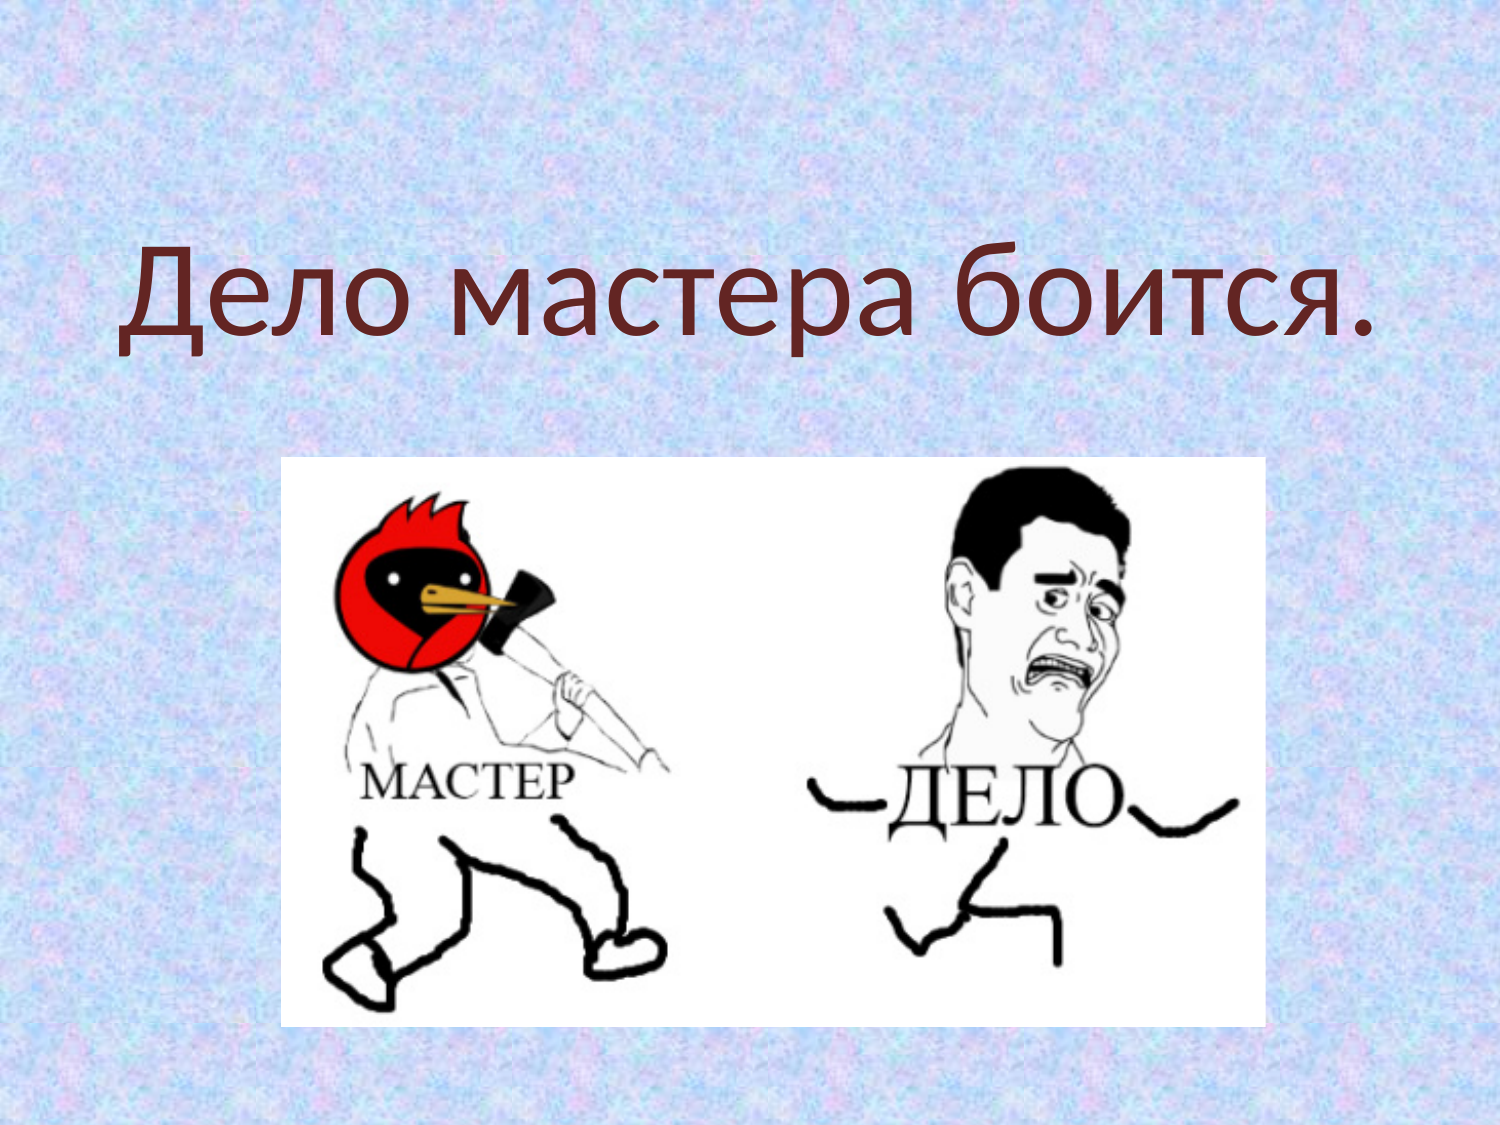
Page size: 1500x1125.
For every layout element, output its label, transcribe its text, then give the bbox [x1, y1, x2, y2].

title Дело мастера боится. [75, 45, 1425, 516]
picture [0, 0, 1500, 1125]
